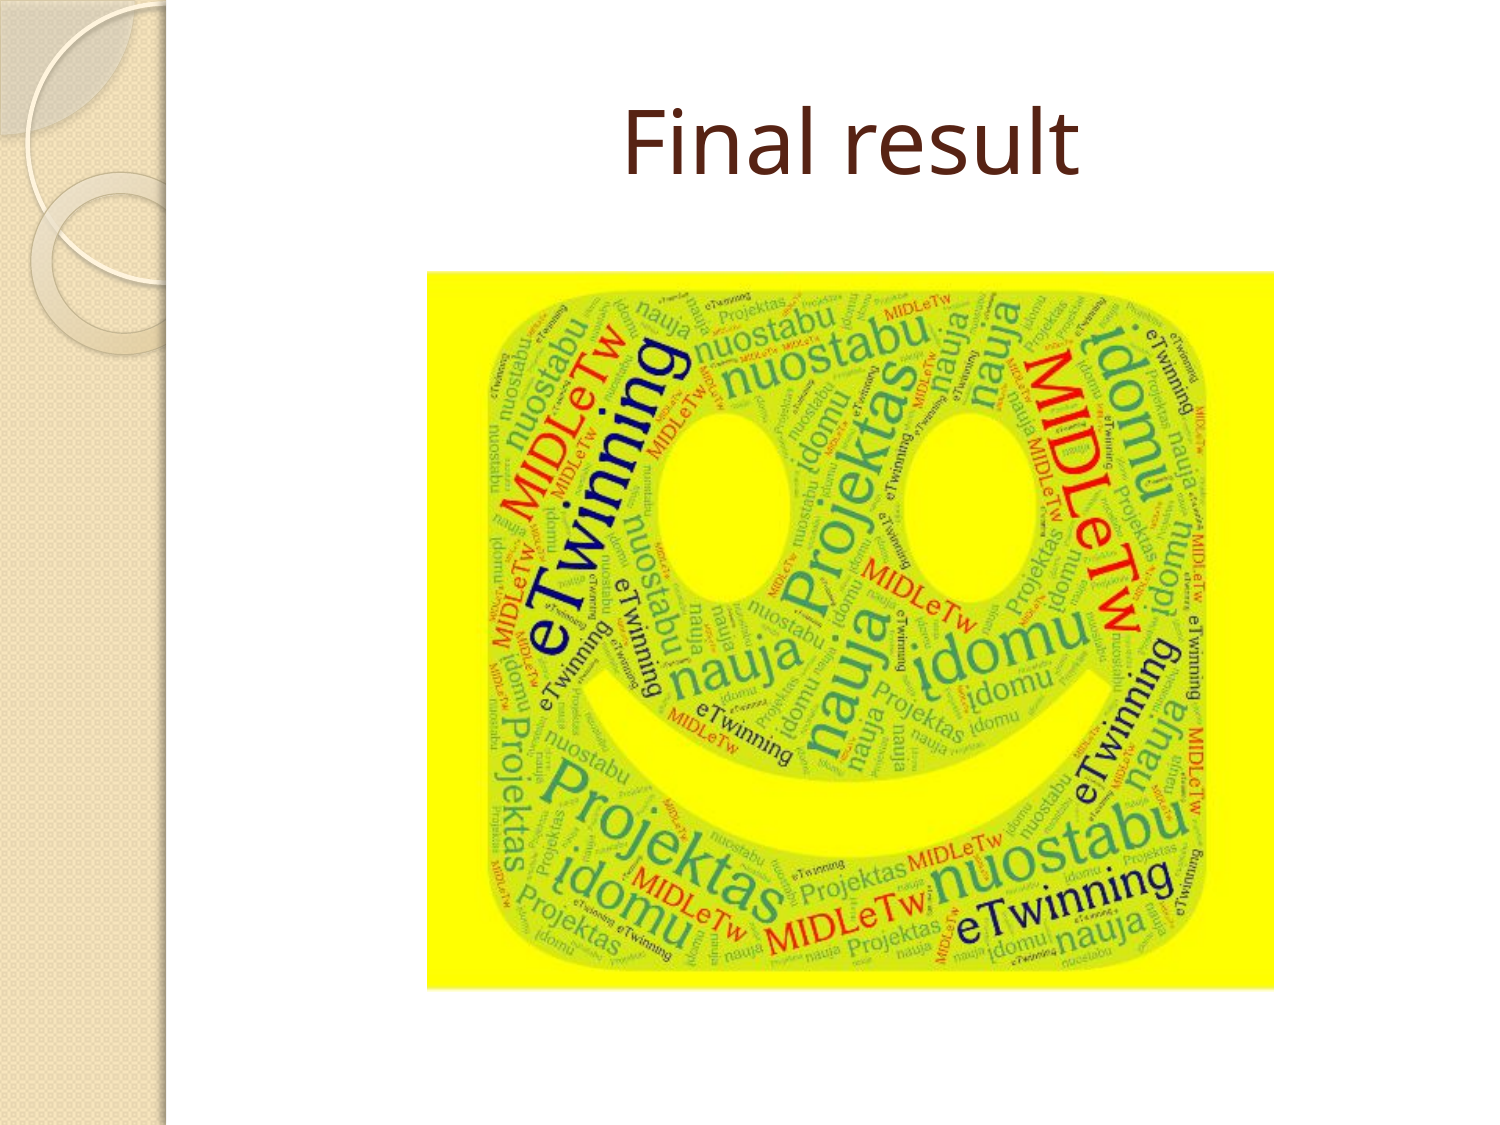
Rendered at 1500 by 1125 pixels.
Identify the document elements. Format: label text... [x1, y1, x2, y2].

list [427, 988, 1274, 992]
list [427, 270, 1274, 985]
title Final result [235, 45, 1466, 233]
